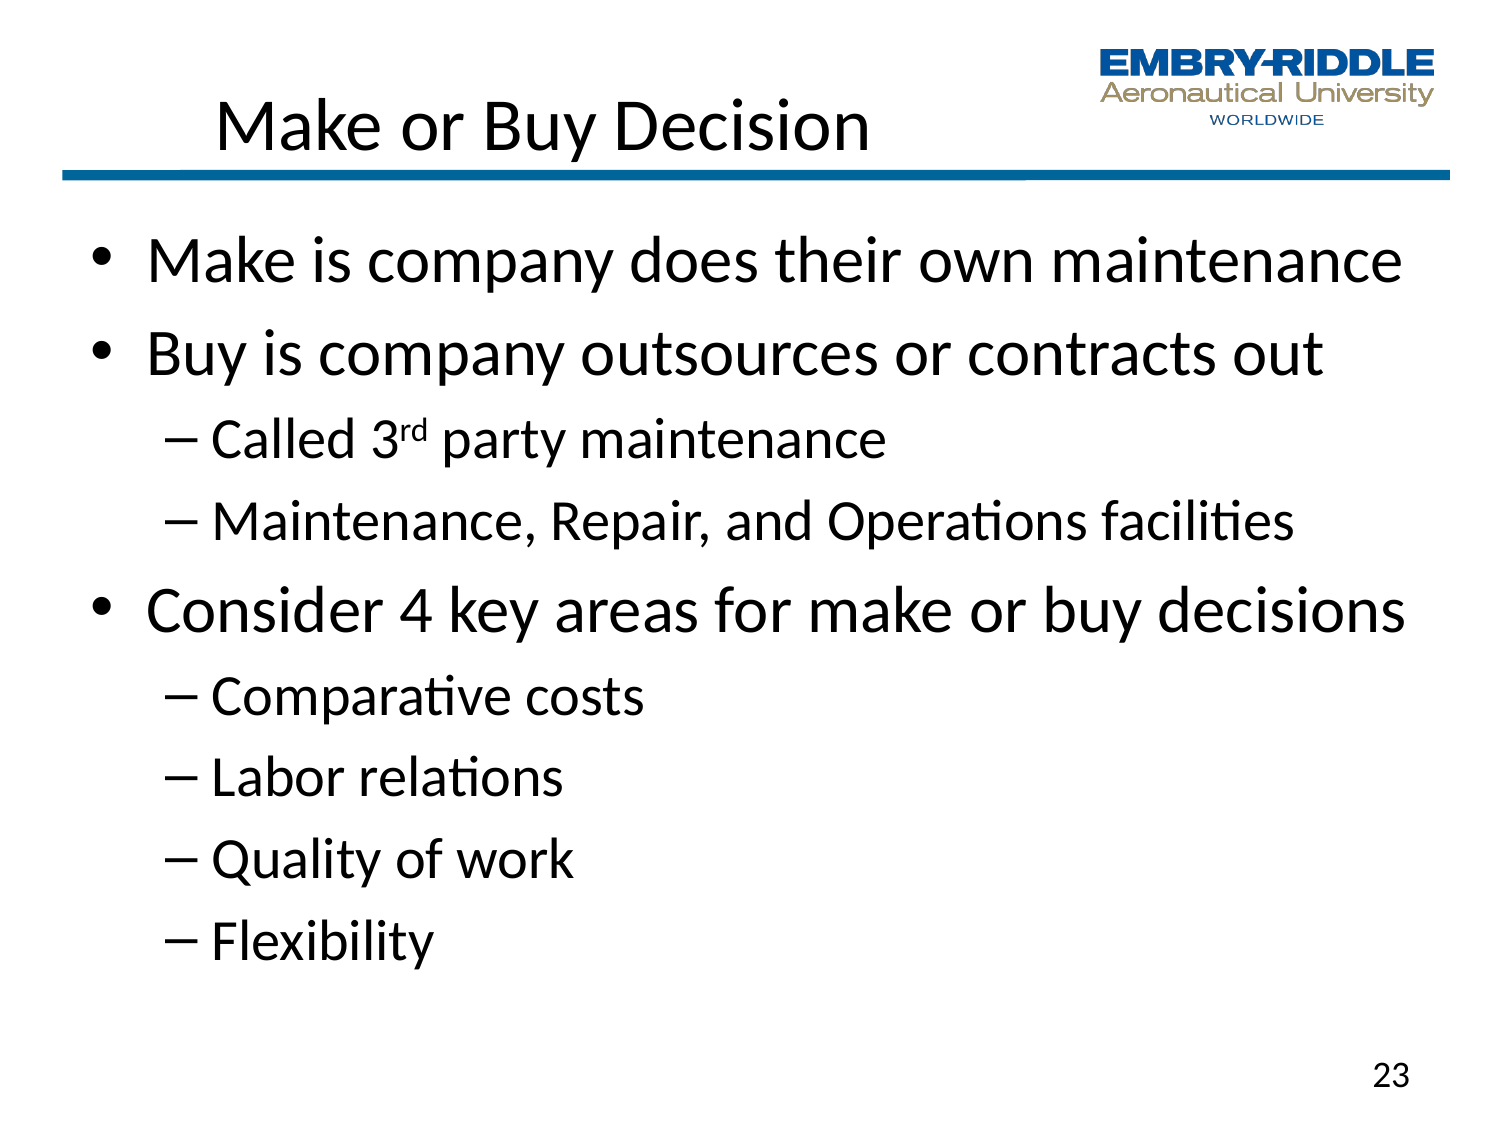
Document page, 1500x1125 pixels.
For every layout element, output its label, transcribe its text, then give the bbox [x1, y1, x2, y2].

slide_number 23 [1074, 1042, 1425, 1103]
picture [1100, 49, 1434, 125]
title Make or Buy Decision [0, 67, 1088, 174]
list Make is company does their own maintenance Buy is company outsources or contracts out Called 3rd party maintenance Maintenance, Repair, and Operations facilities Consider 4 key areas for make or buy decisions Comparative costs Labor relations Quality of work Flexibility [75, 207, 1425, 1061]
